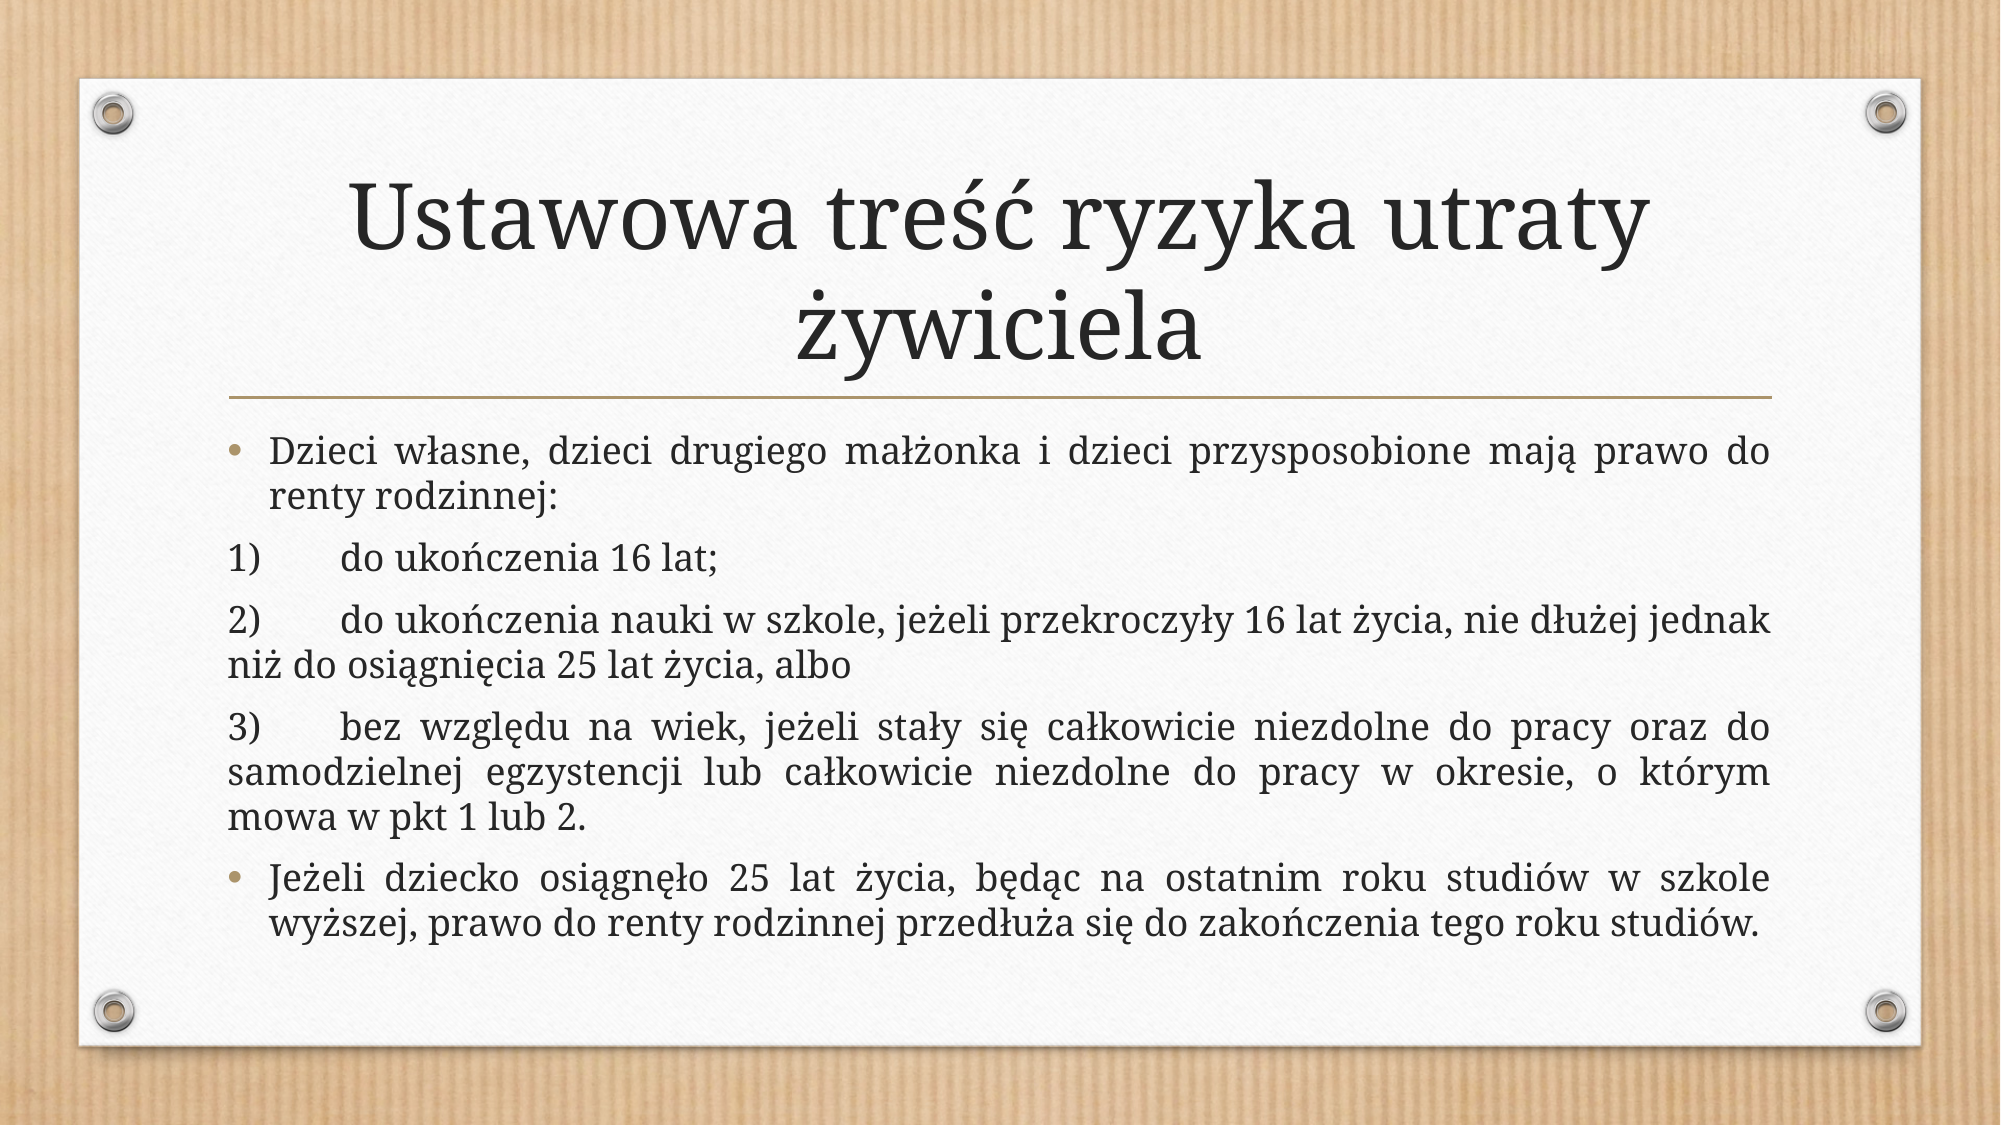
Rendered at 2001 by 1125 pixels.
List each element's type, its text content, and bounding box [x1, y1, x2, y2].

picture [0, 0, 2001, 1125]
list Dzieci własne, dzieci drugiego małżonka i dzieci przysposobione mają prawo do renty rodzinnej: 1) do ukończenia 16 lat; 2) do ukończenia nauki w szkole, jeżeli przekroczyły 16 lat życia, nie dłużej jednak niż do osiągnięcia 25 lat życia, albo 3) bez względu na wiek, jeżeli stały się całkowicie niezdolne do pracy oraz do samodzielnej egzystencji lub całkowicie niezdolne do pracy w okresie, o którym mowa w pkt 1 lub 2. Jeżeli dziecko osiągnęło 25 lat życia, będąc na ostatnim roku studiów w szkole wyższej, prawo do renty rodzinnej przedłuża się do zakończenia tego roku studiów. [212, 419, 1788, 964]
title Ustawowa treść ryzyka utraty żywiciela [212, 161, 1788, 375]
